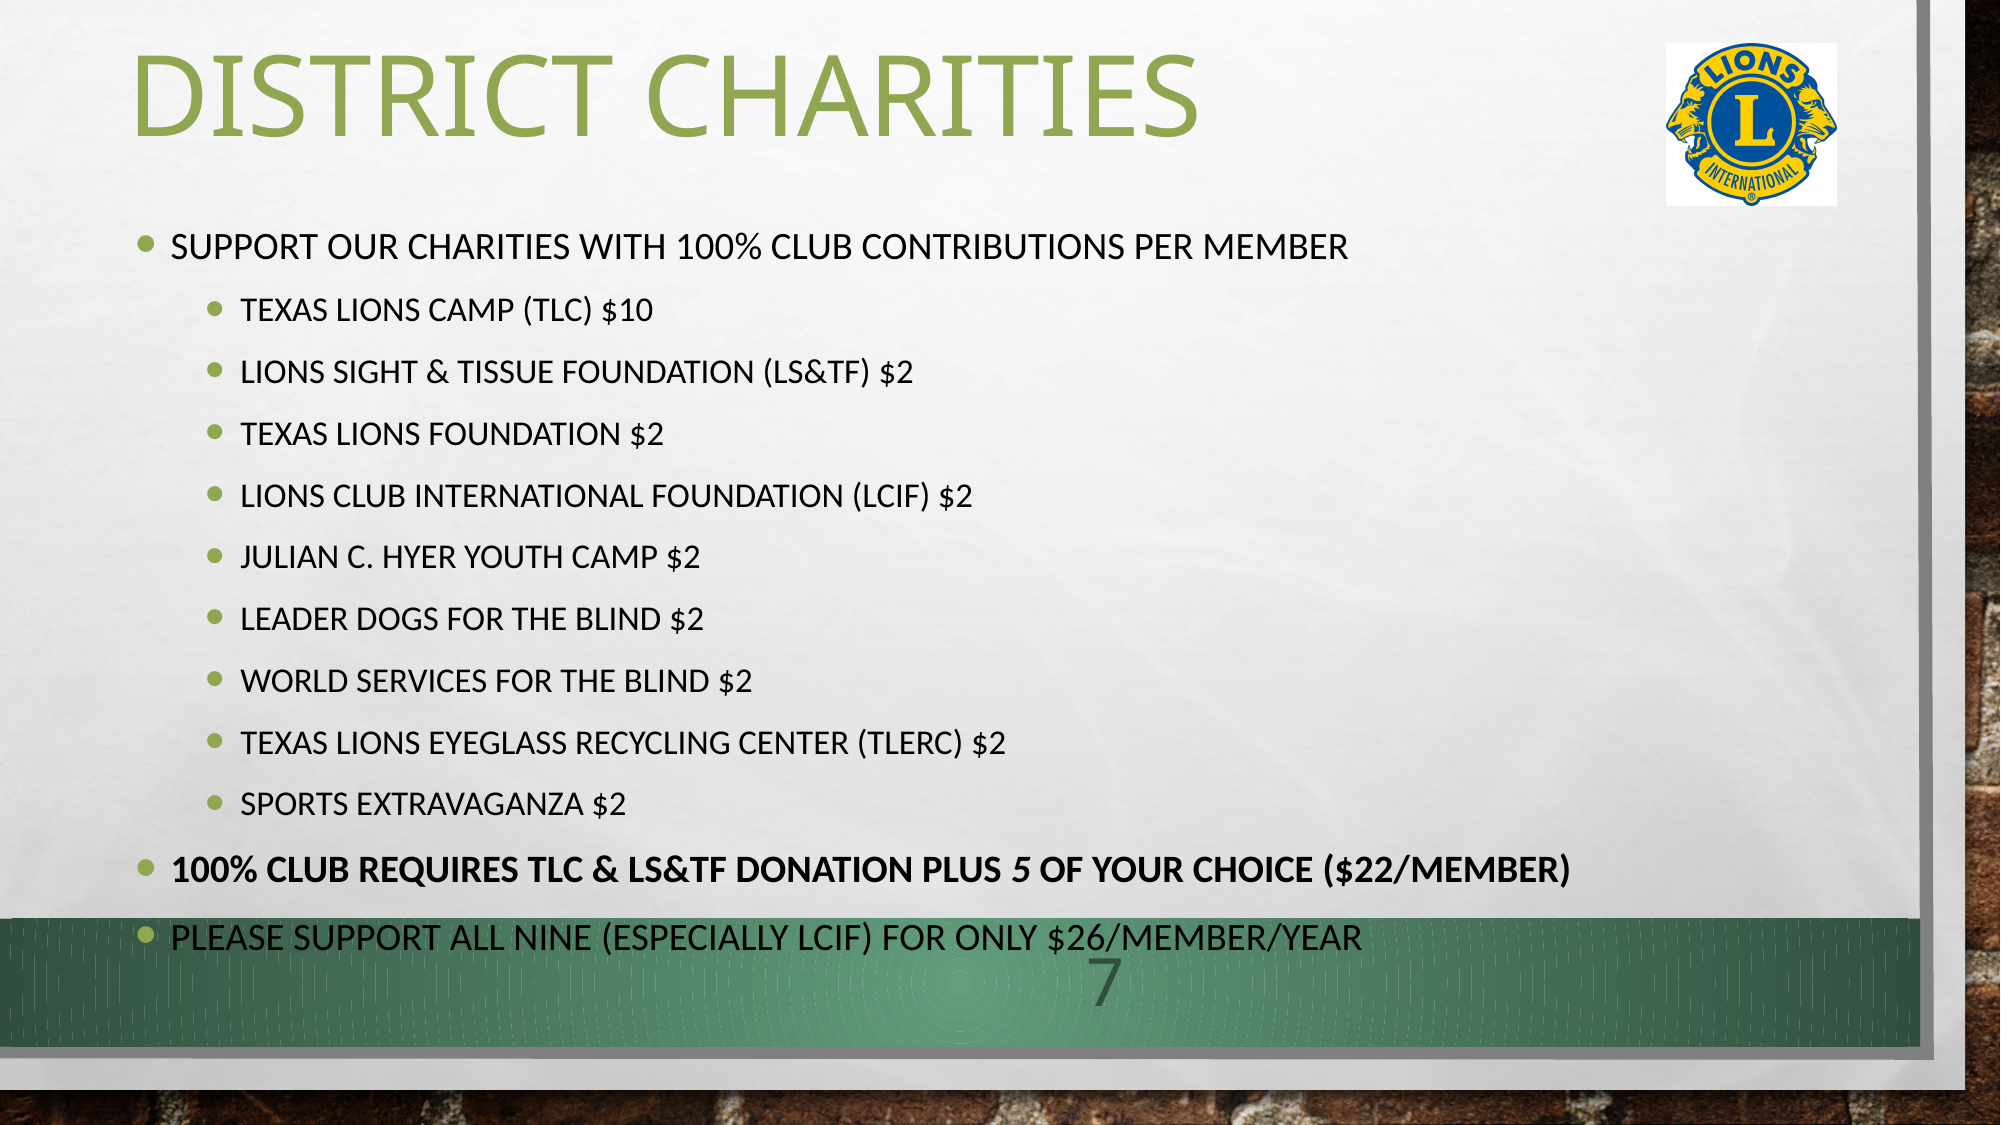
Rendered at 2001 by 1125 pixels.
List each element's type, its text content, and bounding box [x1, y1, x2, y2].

picture [1666, 43, 1838, 206]
list Support our charities with 100% club contributions per member Texas Lions camp (tlc) $10 Lions Sight & Tissue Foundation (LS&TF) $2 Texas Lions Foundation $2 Lions Club International Foundation (LCIF) $2 Julian C. Hyer Youth Camp $2 Leader Dogs for the Blind $2 World Services for the blind $2 Texas Lions eyeglass recycling center (TLERC) $2 Sports Extravaganza $2 100% club requires TLC & LS&TF donation plus 5 of your choice ($22/member) please support all nine (especially lcif) for only $26/member/year [120, 203, 1810, 967]
title District Charities [112, 19, 1818, 181]
picture [0, 0, 2000, 1125]
slide_number 7 [1031, 944, 1181, 1027]
